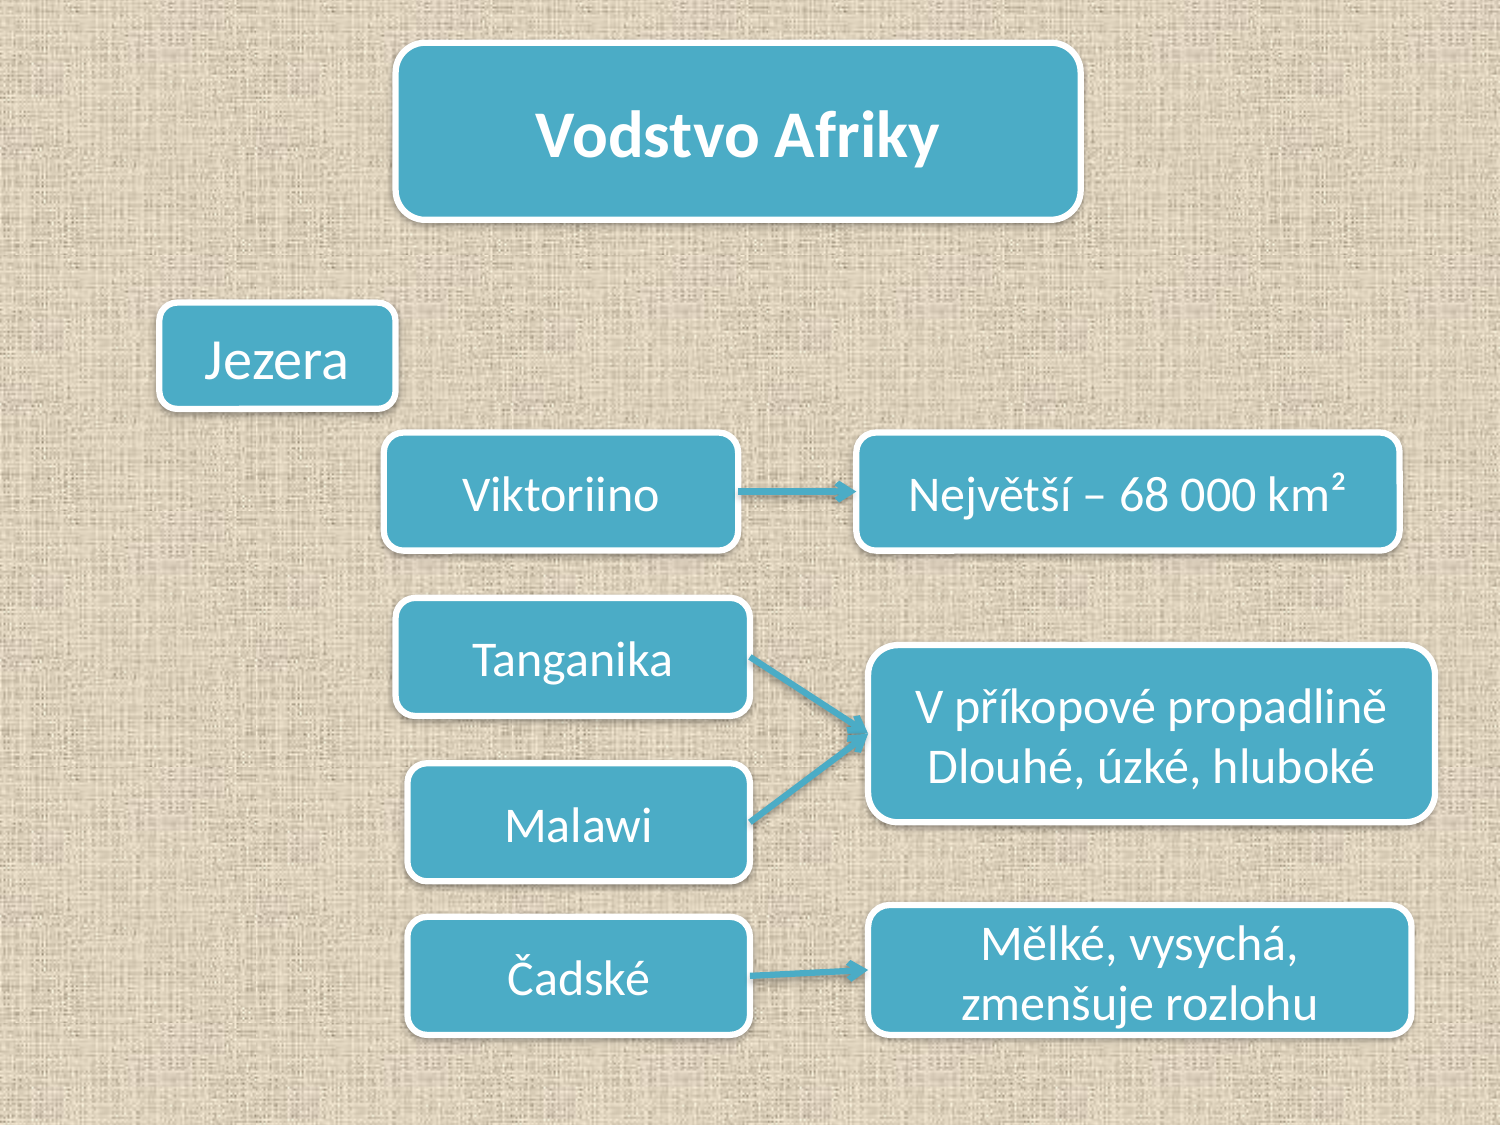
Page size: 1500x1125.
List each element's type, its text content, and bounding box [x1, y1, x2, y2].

picture [0, 0, 1500, 1125]
text_box Mělké, vysychá, zmenšuje rozlohu [864, 901, 1415, 1039]
text_box V příkopové propadlině Dlouhé, úzké, hluboké [870, 641, 1439, 826]
text_box Tanganika [392, 594, 754, 720]
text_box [749, 733, 869, 823]
text_box Jezera [156, 299, 399, 413]
text_box Největší – 68 000 km² [853, 429, 1403, 554]
text_box Vodstvo Afriky [392, 39, 1084, 223]
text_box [749, 656, 869, 733]
text_box Čadské [404, 913, 754, 1039]
text_box Viktoriino [380, 429, 742, 554]
text_box Malawi [404, 760, 754, 885]
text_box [749, 969, 869, 977]
